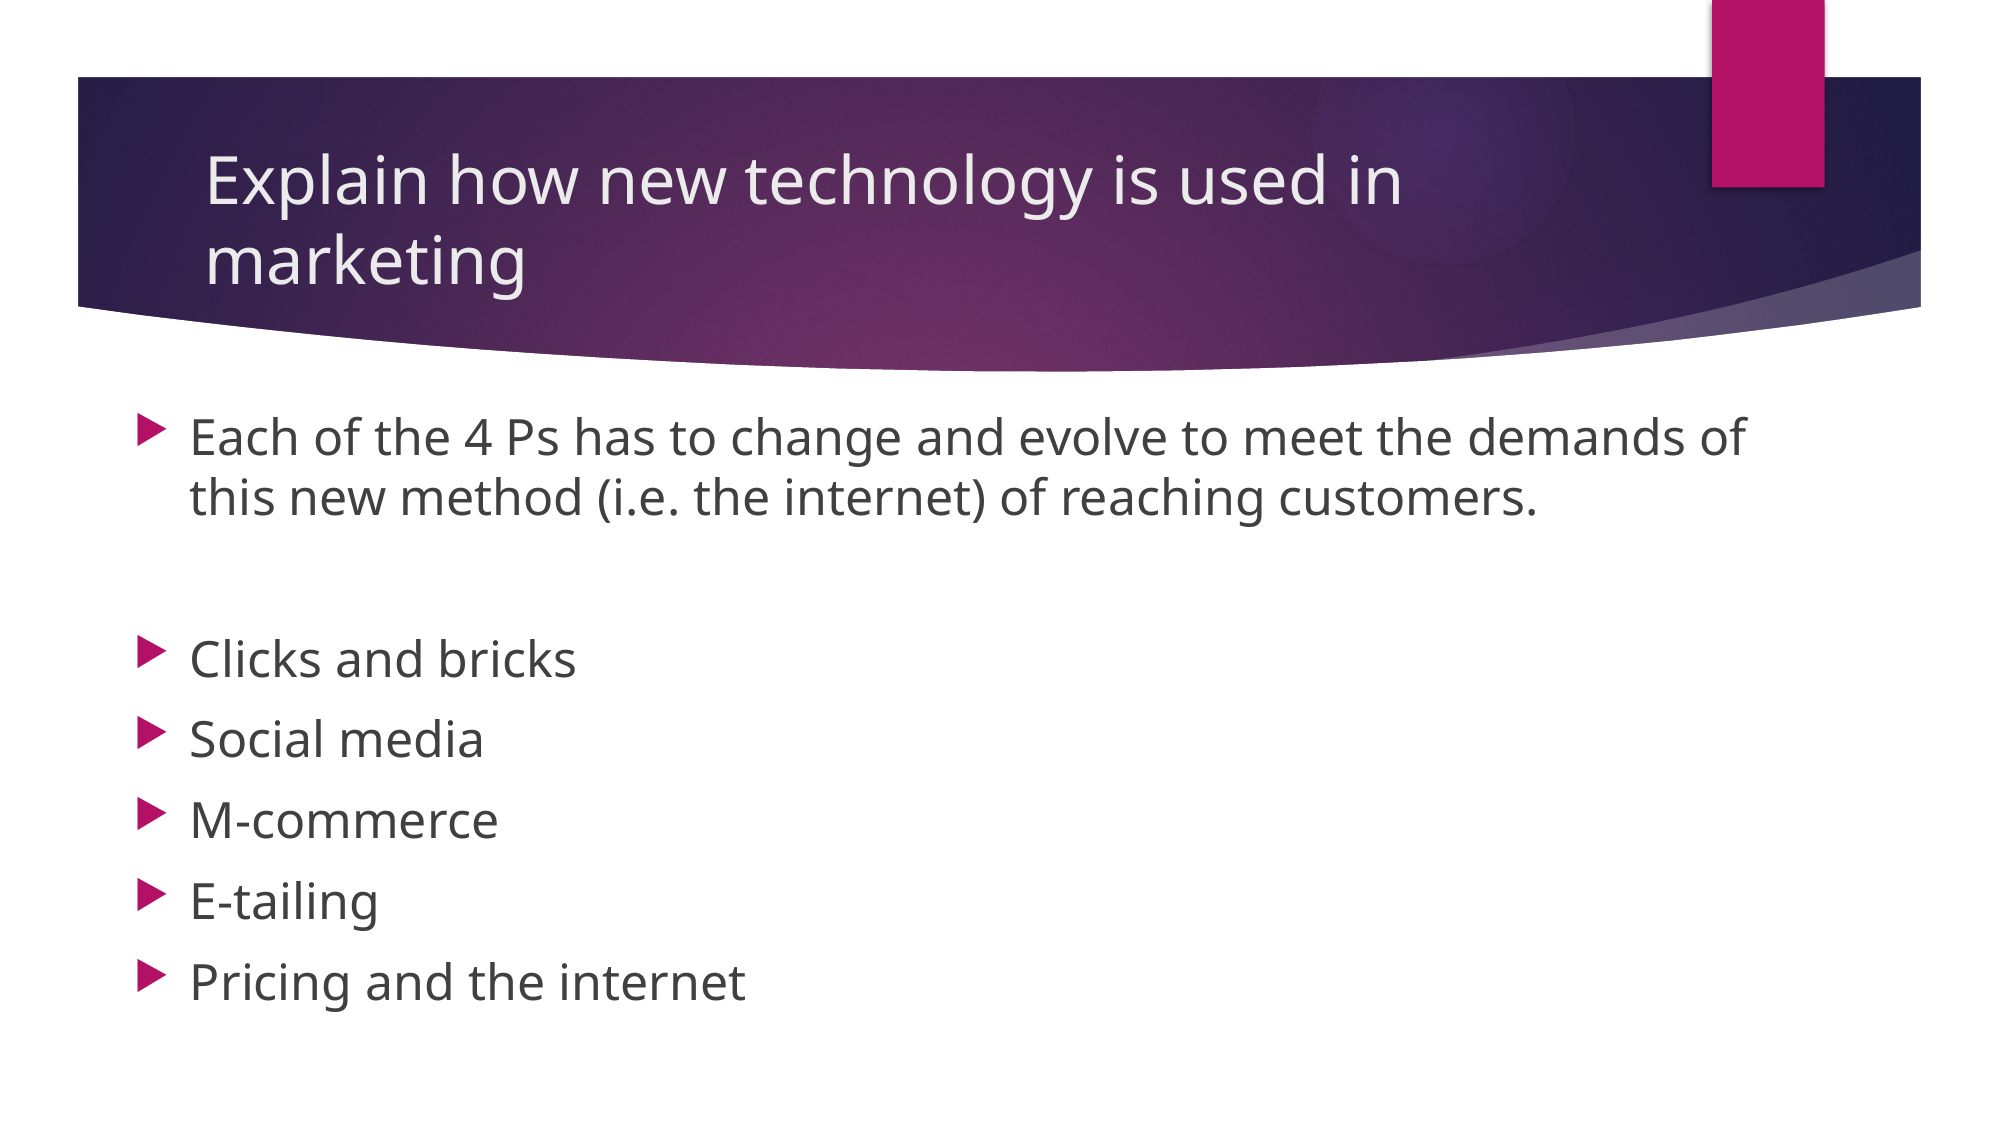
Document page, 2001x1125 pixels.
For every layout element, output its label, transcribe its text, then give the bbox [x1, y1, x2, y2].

list Each of the 4 Ps has to change and evolve to meet the demands of this new method (i.e. the internet) of reaching customers. Clicks and bricks Social media M-commerce E-tailing Pricing and the internet [118, 397, 1850, 1075]
title Explain how new technology is used in marketing [189, 159, 1627, 276]
